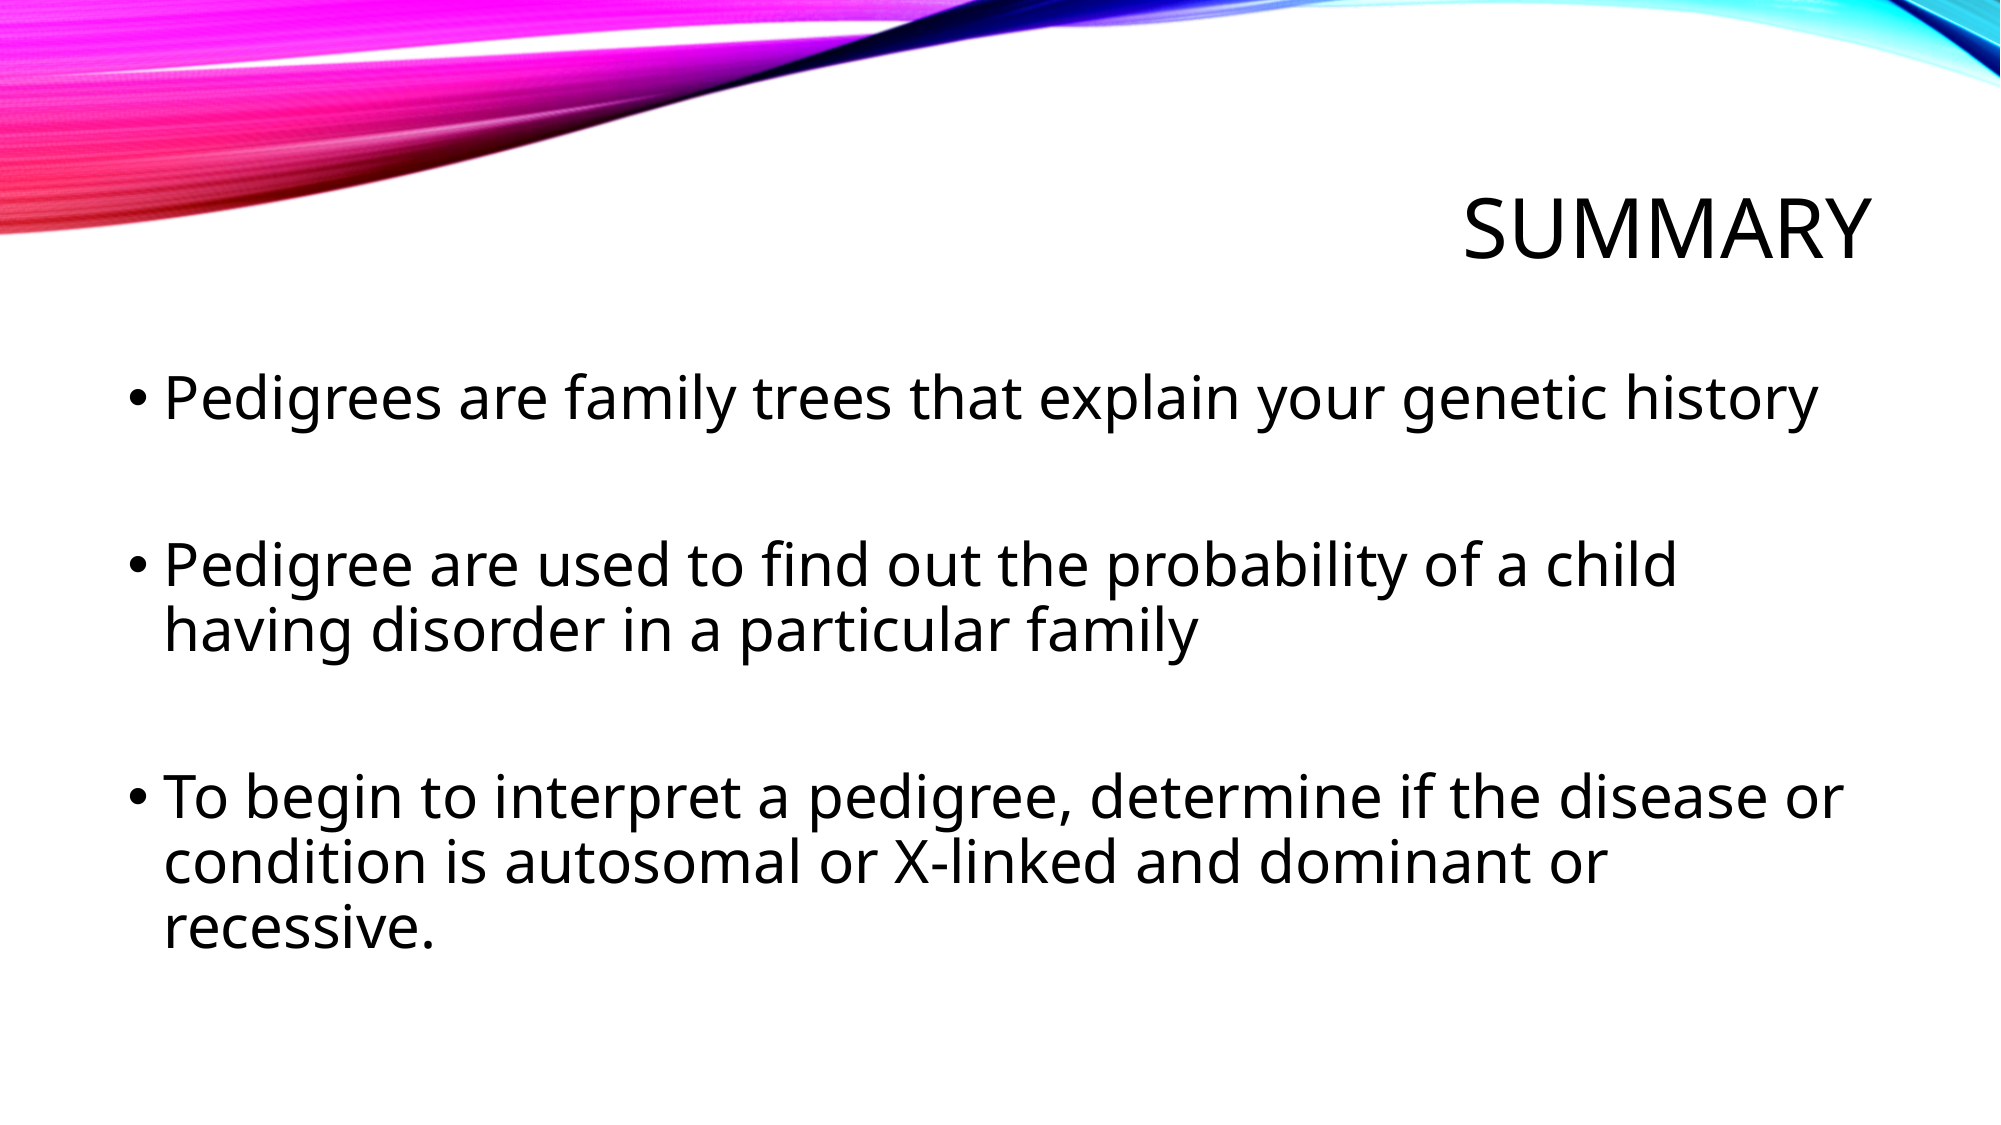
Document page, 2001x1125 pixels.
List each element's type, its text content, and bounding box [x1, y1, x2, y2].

picture [1890, 0, 2000, 75]
picture [1910, 0, 2000, 45]
title summary [474, 125, 1888, 338]
picture [0, 0, 2000, 237]
list Pedigrees are family trees that explain your genetic history Pedigree are used to find out the probability of a child having disorder in a particular family To begin to interpret a pedigree, determine if the disease or condition is autosomal or X-linked and dominant or recessive. [112, 360, 1888, 1021]
